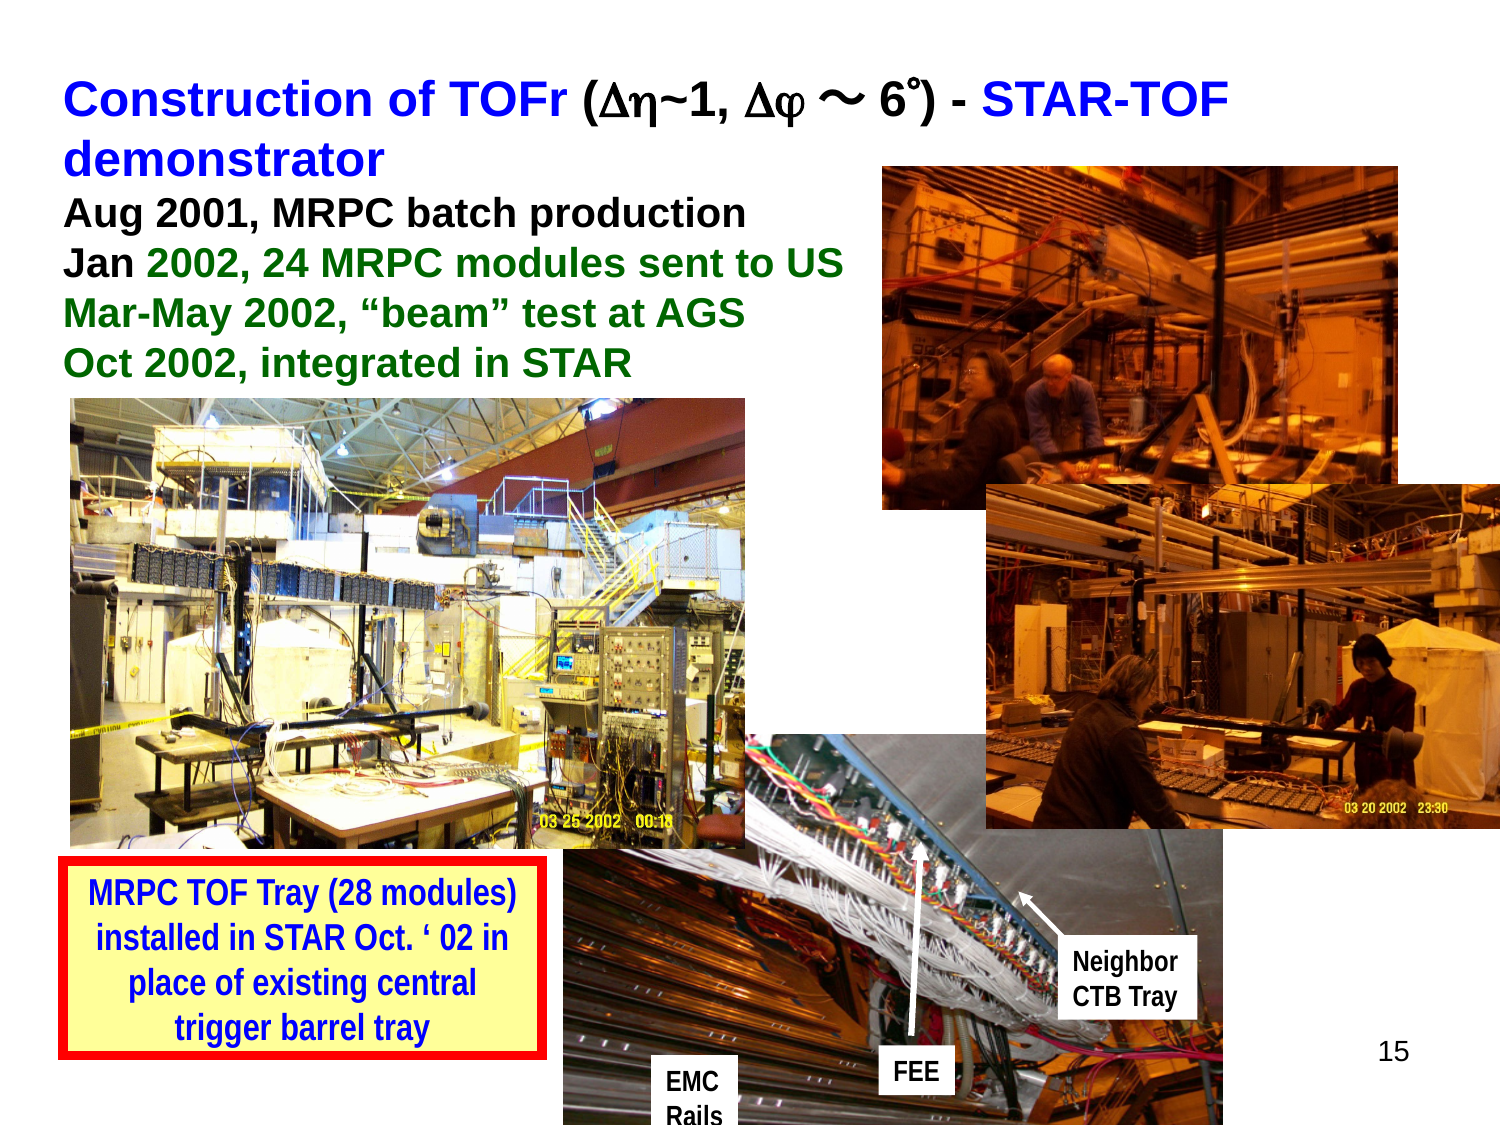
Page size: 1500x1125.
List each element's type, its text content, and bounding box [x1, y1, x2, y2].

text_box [562, 734, 1223, 1125]
picture [69, 398, 745, 849]
text_box MRPC TOF Tray (28 modules) installed in STAR Oct. ‘ 02 in place of existing central trigger barrel tray [62, 860, 543, 1056]
picture [882, 166, 1500, 829]
slide_number 15 [1224, 1024, 1425, 1103]
text_box Construction of TOFr (~1, ～6) - STAR-TOF demonstrator Aug 2001, MRPC batch production Jan 2002, 24 MRPC modules sent to US Mar-May 2002, “beam” test at AGS Oct 2002, integrated in STAR [48, 58, 1467, 394]
